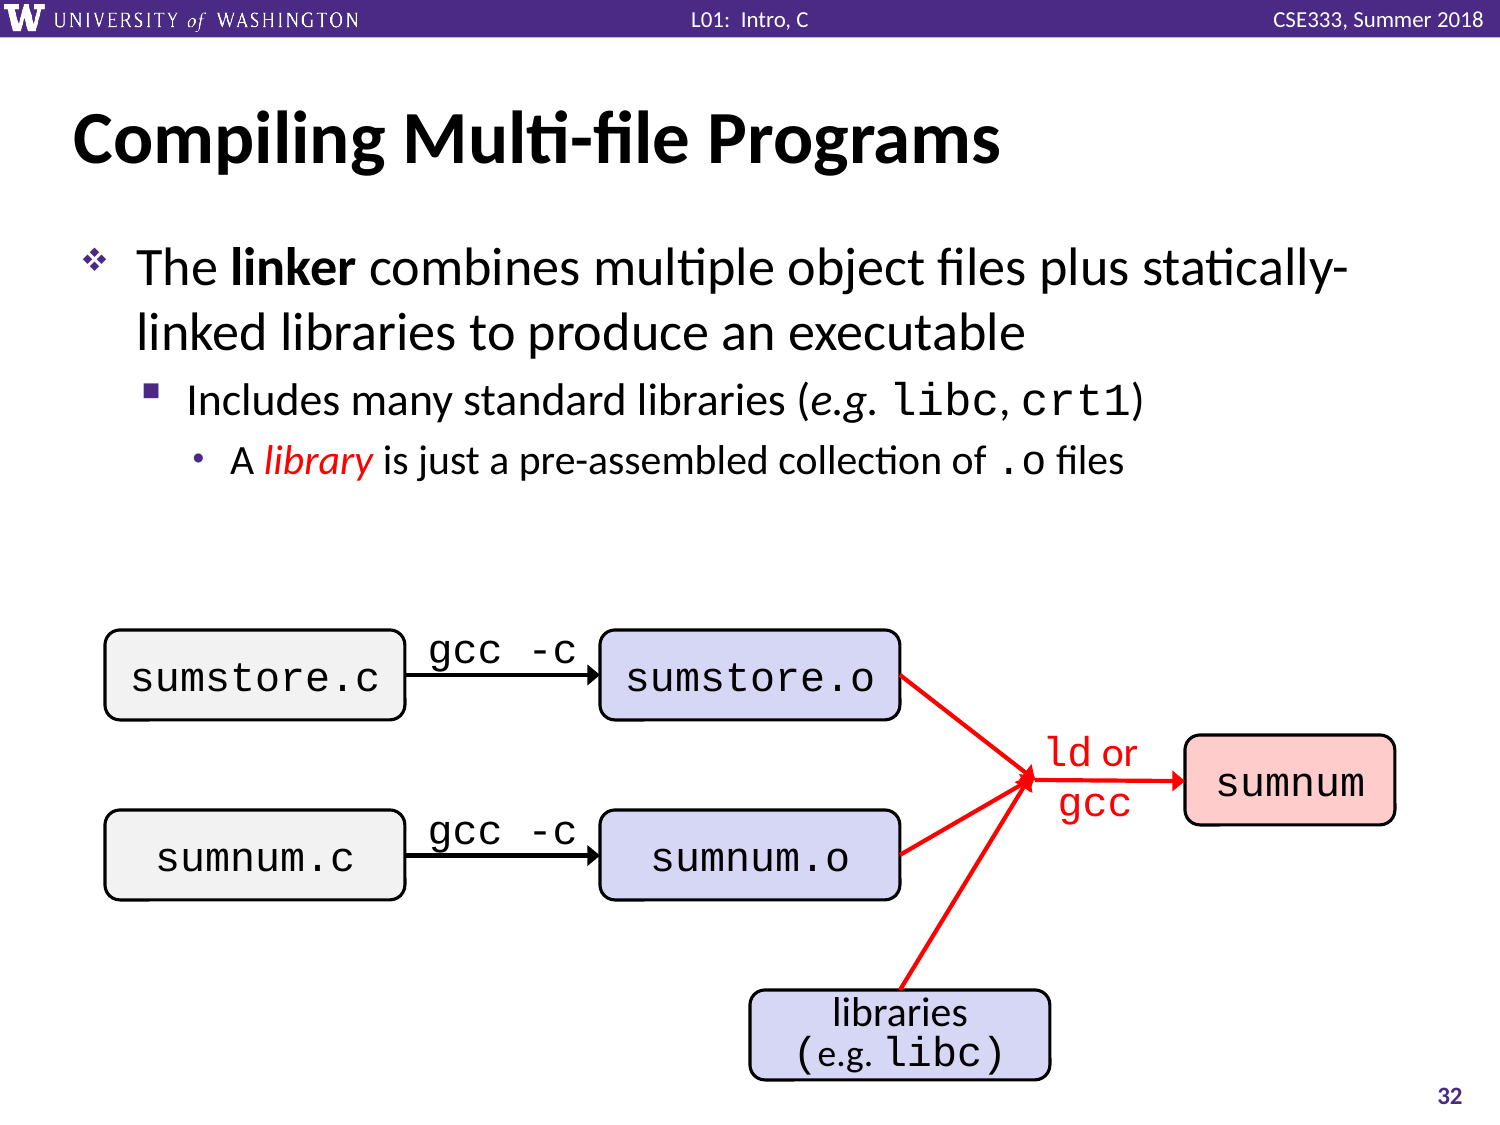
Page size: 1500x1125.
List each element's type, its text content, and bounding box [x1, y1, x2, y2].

text_box gcc -c [404, 614, 600, 674]
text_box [899, 674, 1036, 776]
text_box ld or gcc [1040, 790, 1170, 833]
text_box gcc -c [404, 795, 600, 855]
slide_number 32 [1400, 1065, 1500, 1125]
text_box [899, 776, 1031, 991]
text_box sumnum.o [599, 809, 894, 900]
text_box sumnum [1184, 734, 1395, 825]
list The linker combines multiple object files plus statically-linked libraries to produce an executable Includes many standard libraries (e.g. libc, crt1) A library is just a pre-assembled collection of .o files [64, 223, 1438, 524]
title Compiling Multi-file Programs [58, 71, 1438, 197]
picture [4, 4, 358, 32]
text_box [1031, 776, 1036, 856]
text_box sumstore.o [599, 629, 900, 720]
text_box ld or gcc [1040, 717, 1170, 778]
text_box sumstore.c [104, 629, 405, 720]
text_box libraries (e.g. libc) [749, 989, 1050, 1080]
text_box sumnum.c [104, 809, 405, 900]
